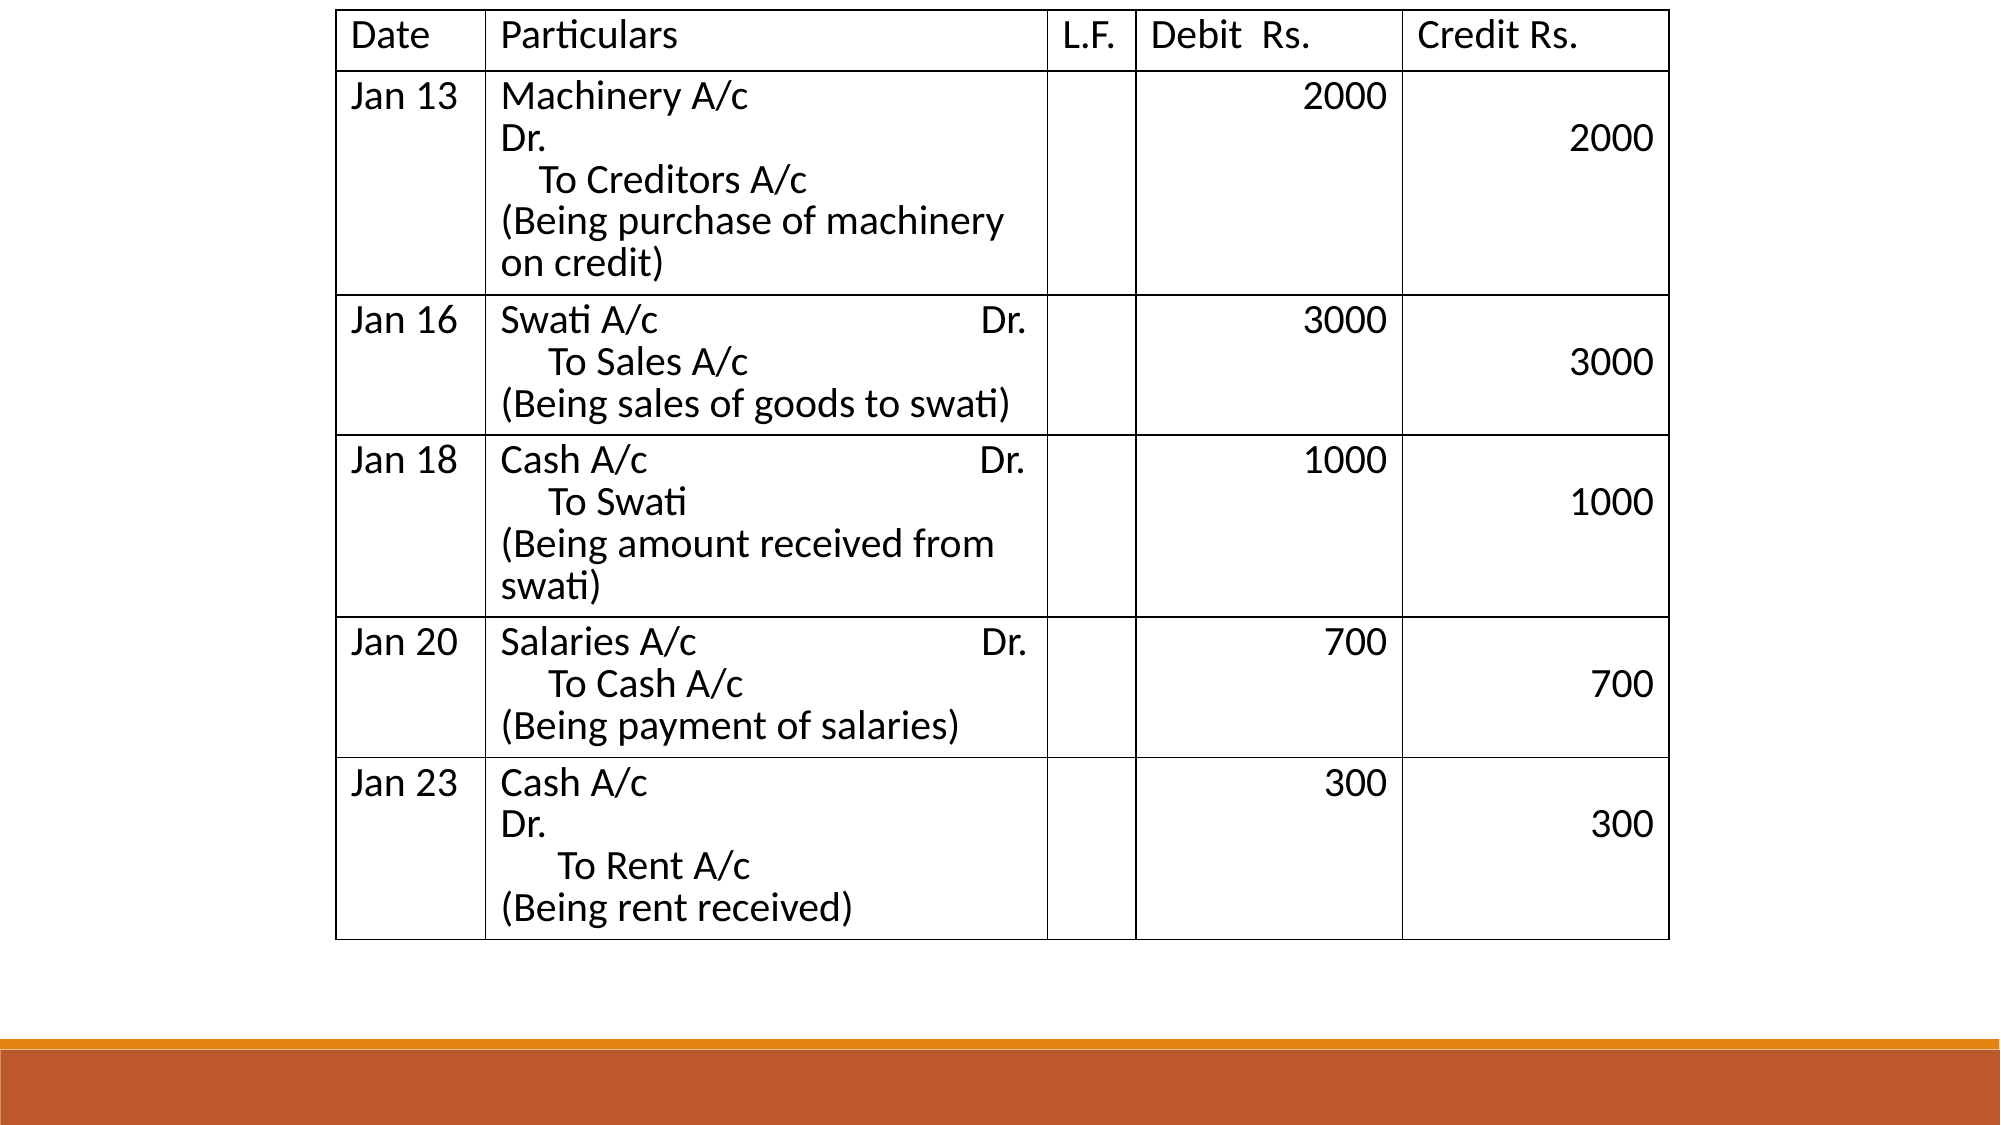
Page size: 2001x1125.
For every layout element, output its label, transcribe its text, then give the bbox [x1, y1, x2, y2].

table_cell 1000 [1403, 436, 1668, 616]
table_cell Machinery A/c Dr. To Creditors A/c (Being purchase of machinery on credit) [486, 72, 1047, 294]
table_header Credit Rs. [1403, 11, 1668, 70]
table_cell Swati A/c Dr. To Sales A/c (Being sales of goods to swati) [486, 296, 1047, 434]
table_cell [1048, 296, 1135, 434]
table_cell 1000 [1137, 436, 1402, 616]
table_cell [1048, 618, 1135, 757]
table_cell Cash A/c Dr. To Rent A/c (Being rent received) [486, 758, 1047, 939]
table_cell Cash A/c Dr. To Swati (Being amount received from swati) [486, 436, 1047, 616]
table_cell 3000 [1403, 296, 1668, 434]
table_cell 3000 [1137, 296, 1402, 434]
table_header L.F. [1048, 11, 1135, 70]
table_header Debit Rs. [1137, 11, 1402, 70]
table_cell [1048, 436, 1135, 616]
table_cell Jan 18 [337, 436, 485, 616]
table_cell 300 [1403, 758, 1668, 939]
table_cell Jan 23 [337, 758, 485, 939]
table_cell Jan 16 [337, 296, 485, 434]
table_cell 300 [1137, 758, 1402, 939]
table_cell 700 [1403, 618, 1668, 757]
table_header Particulars [486, 11, 1047, 70]
table_cell Jan 13 [337, 72, 485, 294]
table_cell Salaries A/c Dr. To Cash A/c (Being payment of salaries) [486, 618, 1047, 757]
table_cell Jan 20 [337, 618, 485, 757]
table_cell 2000 [1403, 72, 1668, 294]
table_header Date [337, 11, 485, 70]
table_cell 700 [1137, 618, 1402, 757]
table_cell 2000 [1137, 72, 1402, 294]
table_cell [1048, 72, 1135, 294]
table_cell [1048, 758, 1135, 939]
